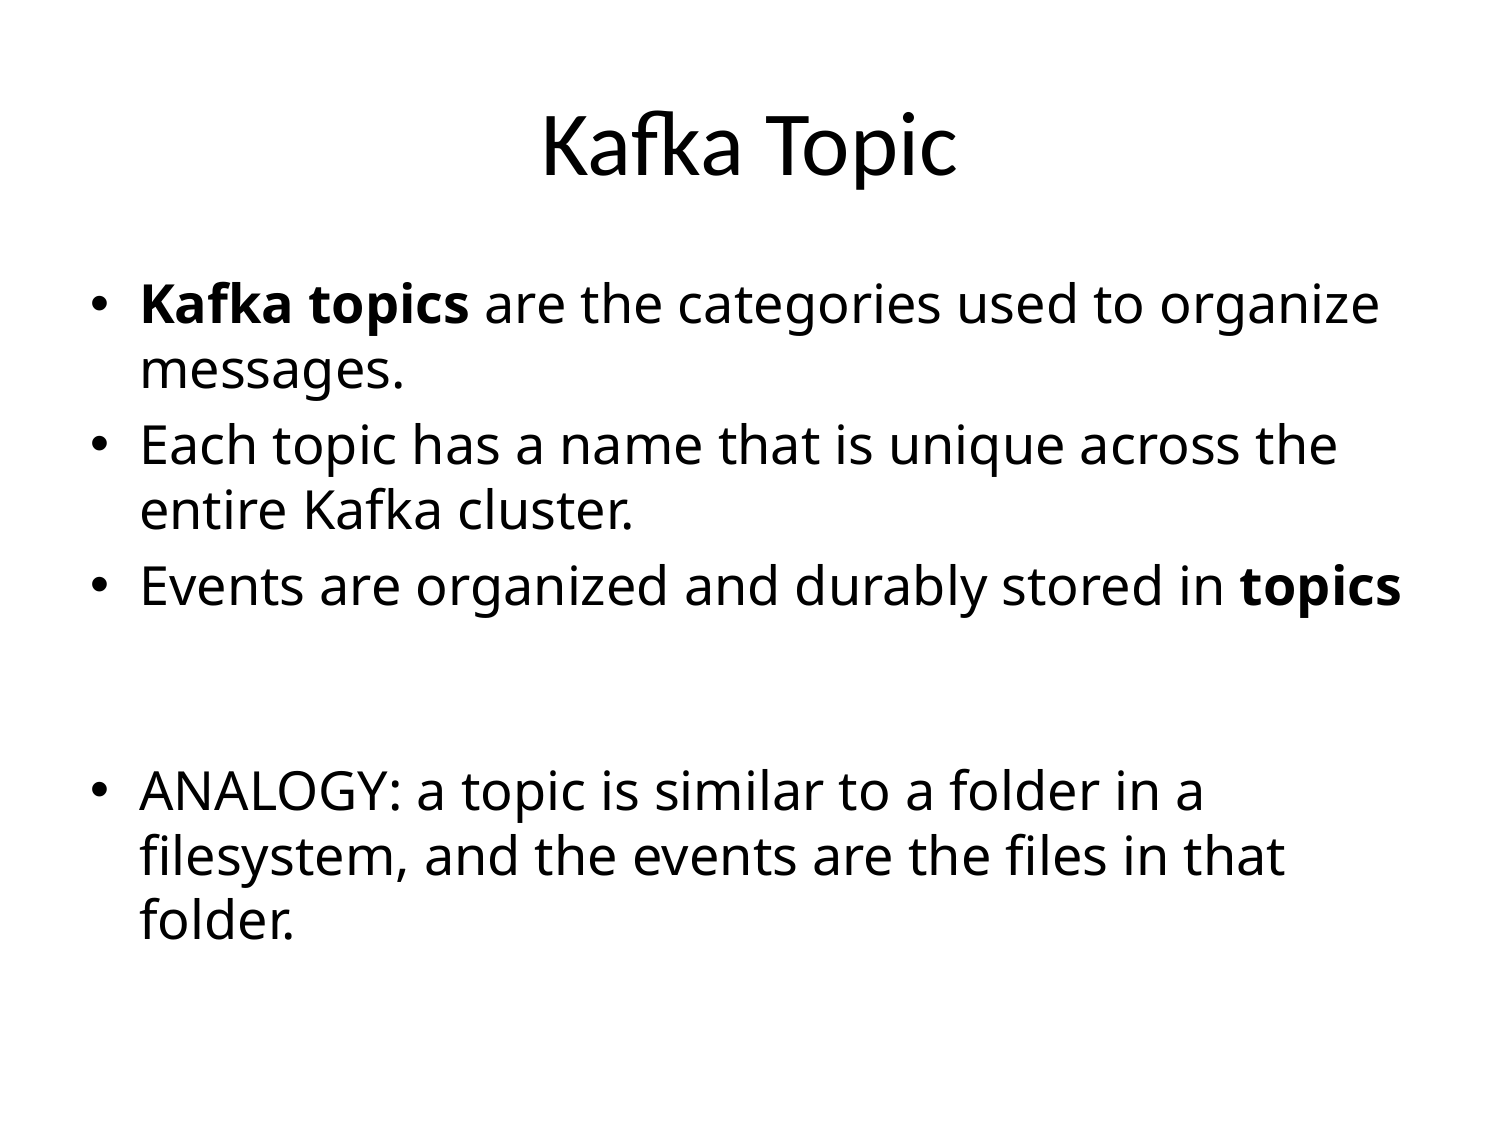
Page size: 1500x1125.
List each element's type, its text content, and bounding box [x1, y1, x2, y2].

list Kafka topics are the categories used to organize messages. Each topic has a name that is unique across the entire Kafka cluster. Events are organized and durably stored in topics ANALOGY: a topic is similar to a folder in a filesystem, and the events are the files in that folder. [75, 262, 1425, 1005]
title Kafka Topic [75, 45, 1425, 233]
